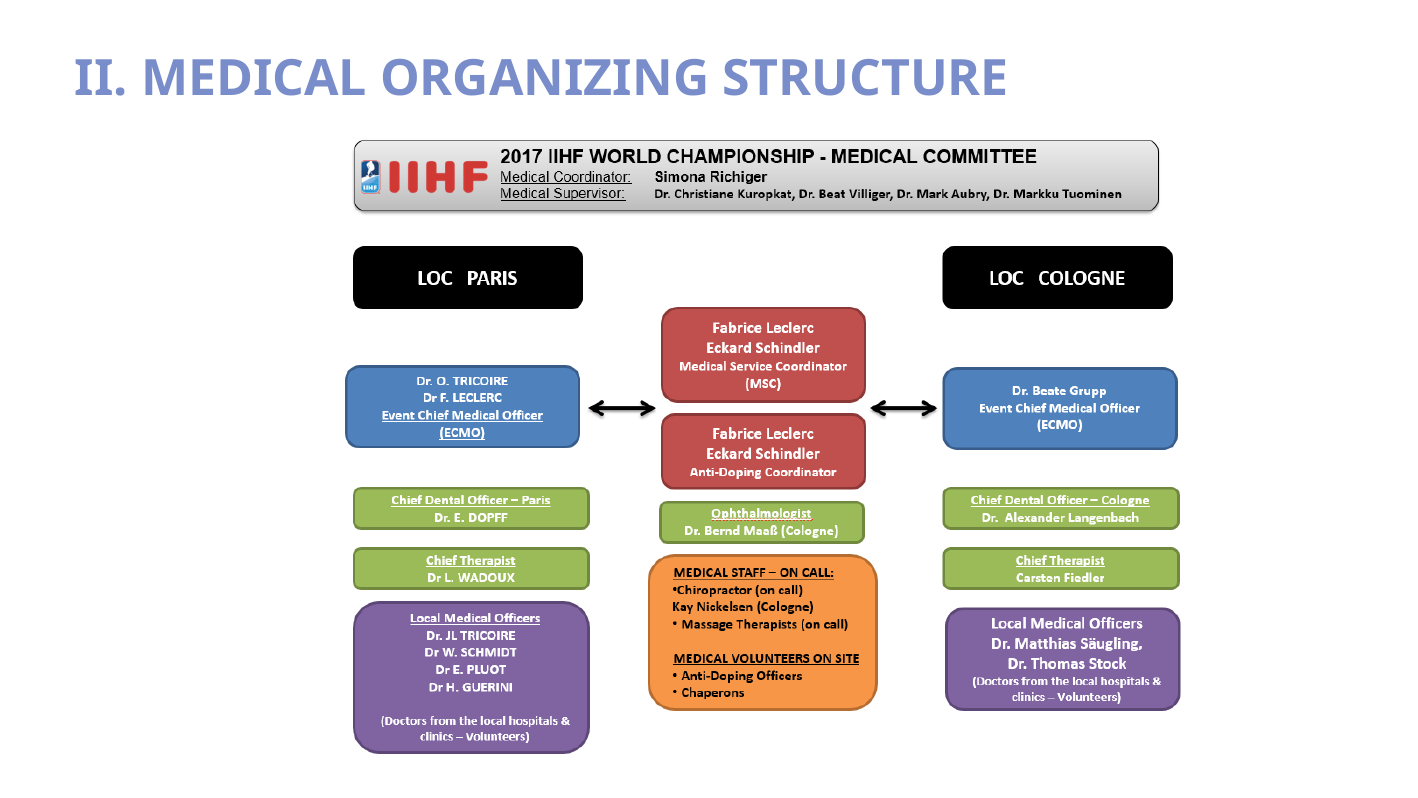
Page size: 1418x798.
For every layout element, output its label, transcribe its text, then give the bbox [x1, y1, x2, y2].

title II. MEDICAL ORGANIZING STRUCTURE [62, 8, 1338, 142]
picture [333, 126, 1188, 768]
